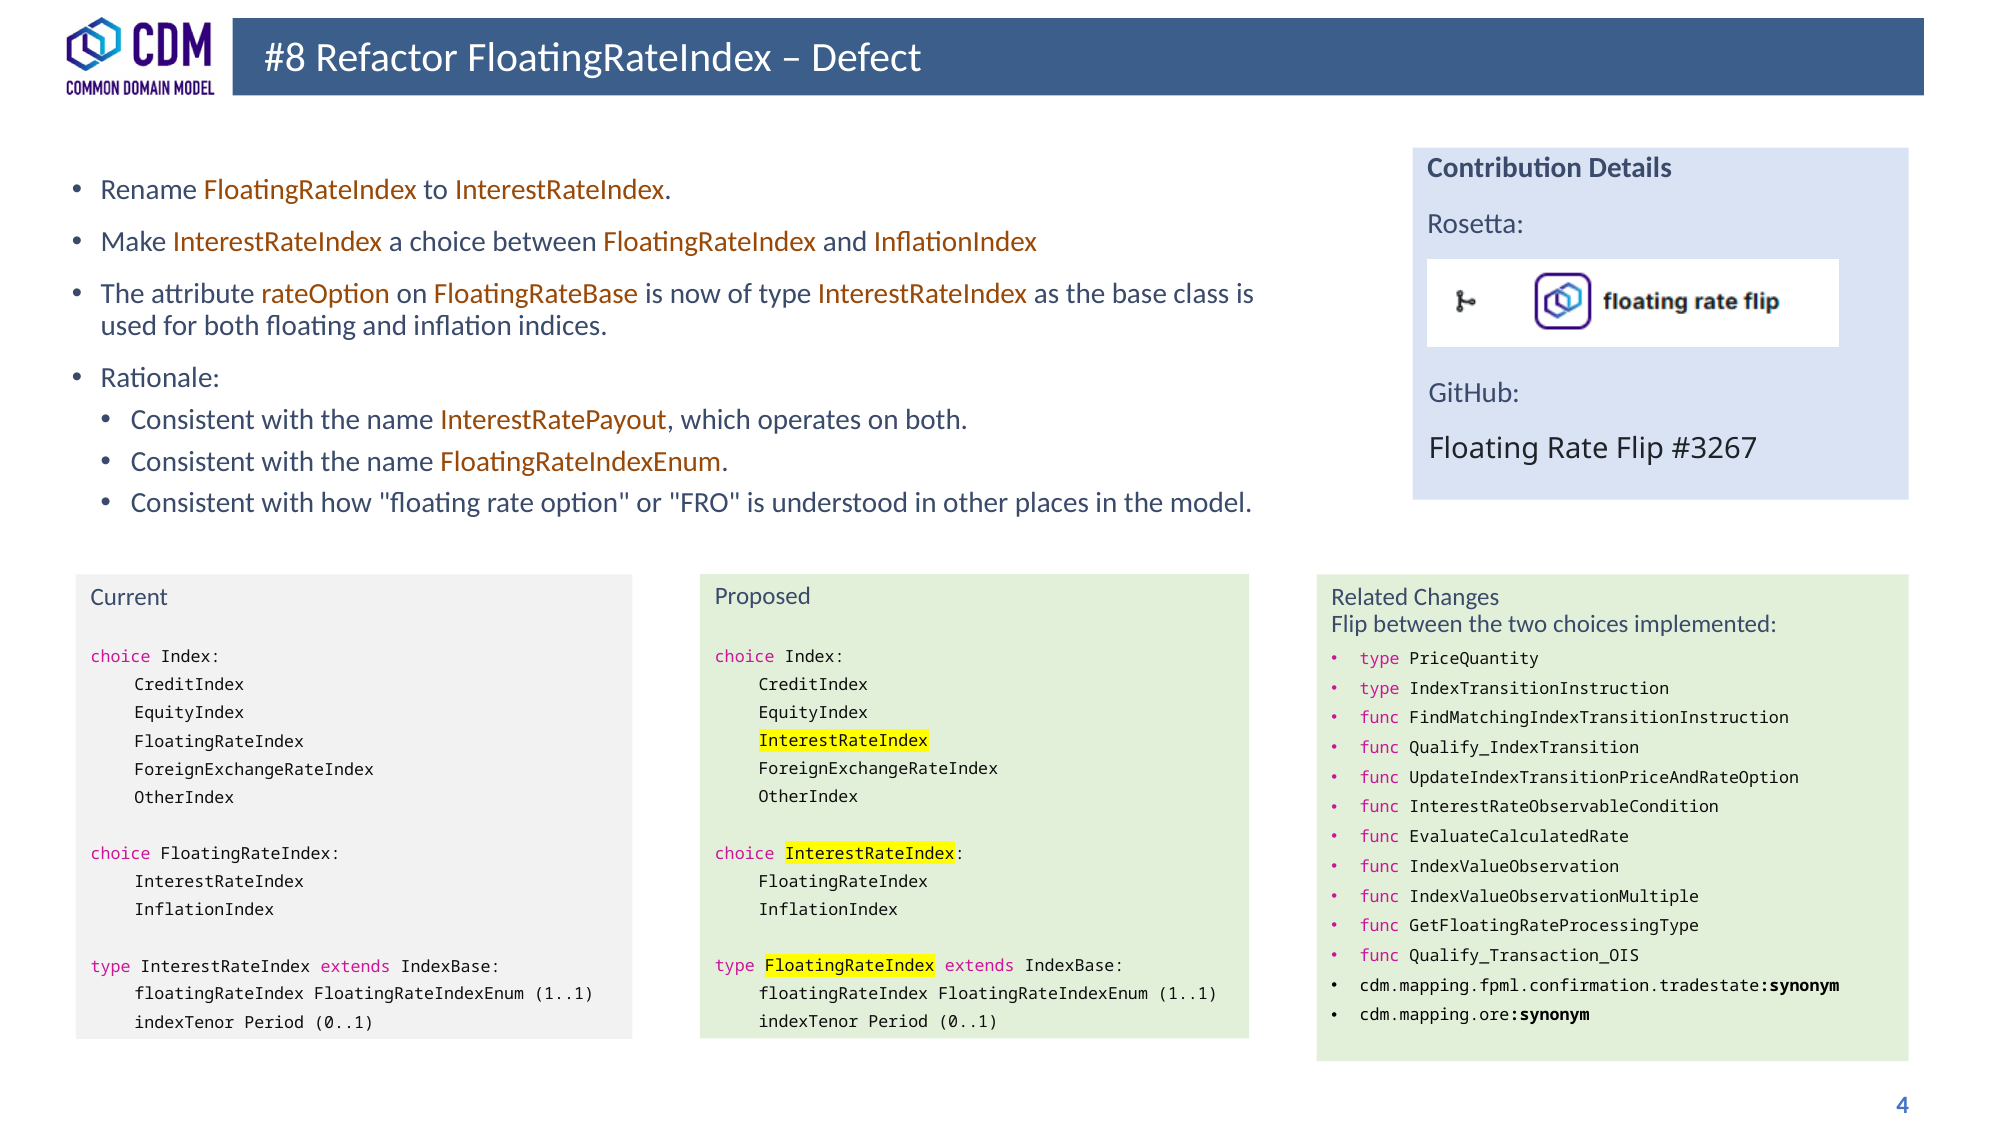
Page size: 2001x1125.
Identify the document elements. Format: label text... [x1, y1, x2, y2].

text_box Related Changes Flip between the two choices implemented: type PriceQuantity type IndexTransitionInstruction func FindMatchingIndexTransitionInstruction func Qualify_IndexTransition func UpdateIndexTransitionPriceAndRateOption func InterestRateObservableCondition func EvaluateCalculatedRate func IndexValueObservation func IndexValueObservationMultiple func GetFloatingRateProcessingType func Qualify_Transaction_OIS cdm.mapping.fpml.confirmation.tradestate:synonym cdm.mapping.ore:synonym [1316, 574, 1909, 1062]
text_box Proposed choice Index: CreditIndex EquityIndex InterestRateIndex ForeignExchangeRateIndex OtherIndex choice InterestRateIndex: FloatingRateIndex InflationIndex type FloatingRateIndex extends IndexBase: floatingRateIndex FloatingRateIndexEnum (1..1) indexTenor Period (0..1) [699, 574, 1250, 1039]
slide_number 4 [1474, 1082, 1924, 1125]
picture [65, 16, 216, 96]
picture [1427, 259, 1839, 347]
list Rename FloatingRateIndex to InterestRateIndex. Make InterestRateIndex a choice between FloatingRateIndex and InflationIndex The attribute rateOption on FloatingRateBase is now of type InterestRateIndex as the base class is used for both floating and inflation indices. Rationale: Consistent with the name InterestRatePayout, which operates on both. Consistent with the name FloatingRateIndexEnum. Consistent with how "floating rate option" or "FRO" is understood in other places in the model. [56, 110, 1279, 527]
text_box Contribution Details Rosetta: GitHub: Floating Rate Flip #3267 [1412, 147, 1909, 500]
text_box Current choice Index: CreditIndex EquityIndex FloatingRateIndex ForeignExchangeRateIndex OtherIndex choice FloatingRateIndex: InterestRateIndex InflationIndex type InterestRateIndex extends IndexBase: floatingRateIndex FloatingRateIndexEnum (1..1) indexTenor Period (0..1) [75, 574, 633, 1039]
title #8 Refactor FloatingRateIndex – Defect [249, 27, 1874, 90]
